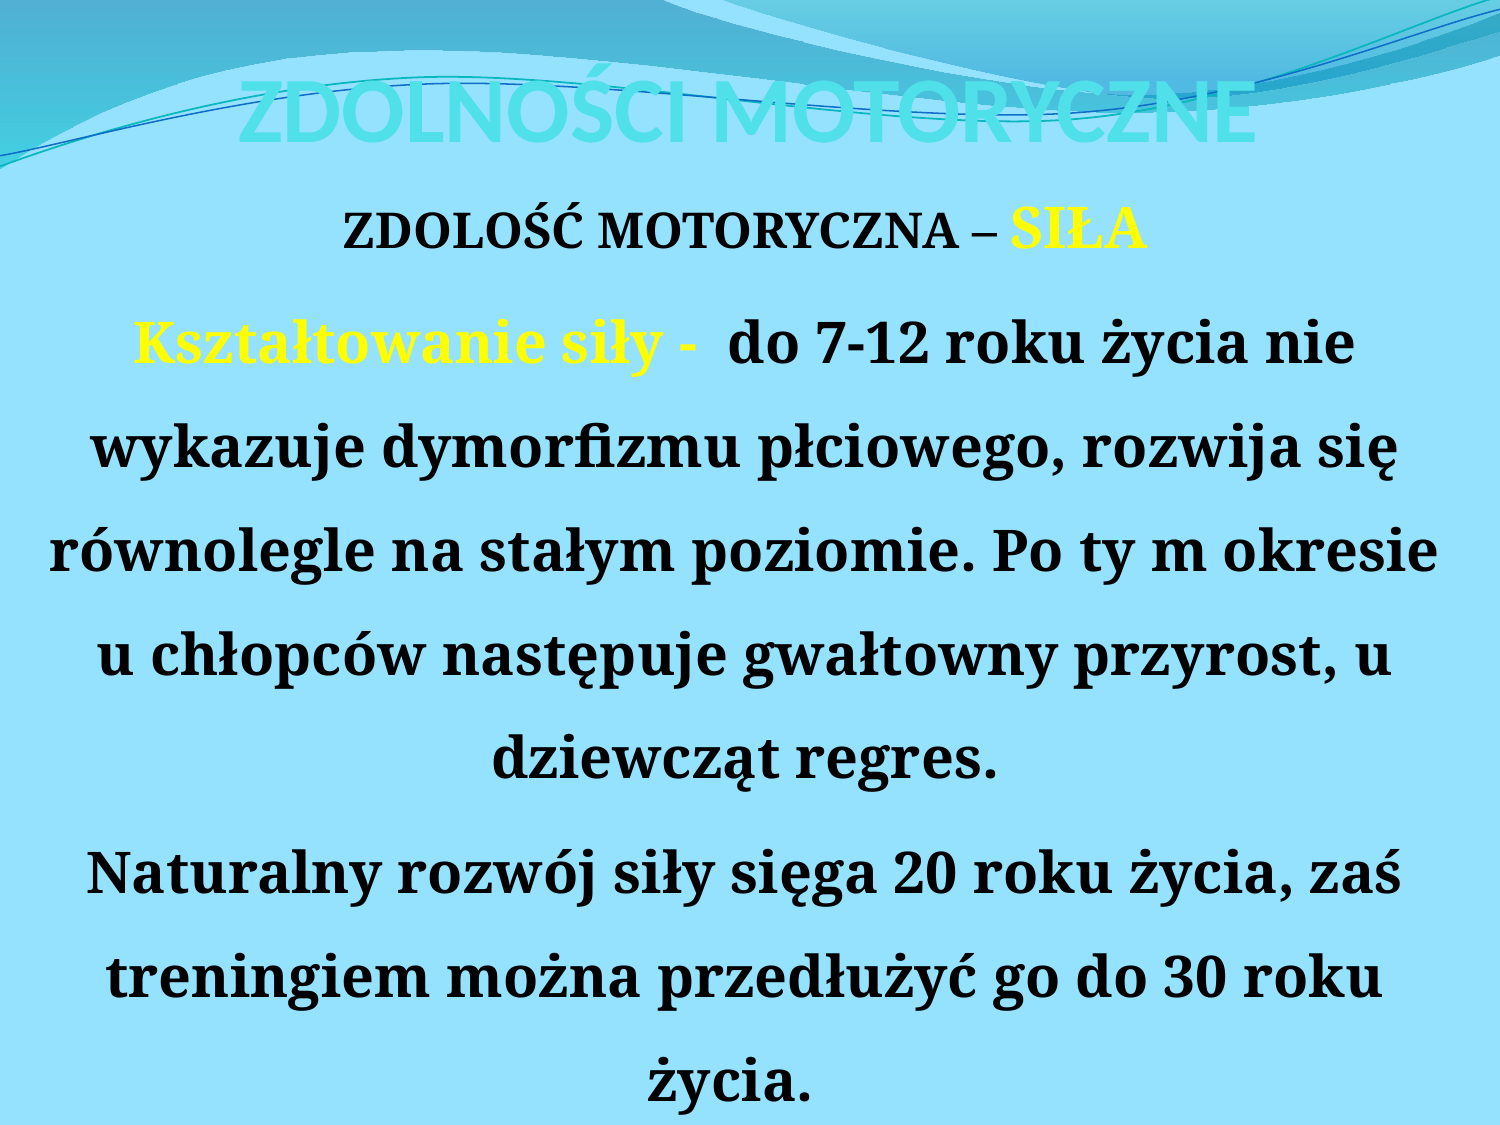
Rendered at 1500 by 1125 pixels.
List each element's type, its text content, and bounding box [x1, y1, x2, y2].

subtitle ZDOLOŚĆ MOTORYCZNA – SIŁA Kształtowanie siły - do 7-12 roku życia nie wykazuje dymorfizmu płciowego, rozwija się równolegle na stałym poziomie. Po ty m okresie u chłopców następuje gwałtowny przyrost, u dziewcząt regres. Naturalny rozwój siły sięga 20 roku życia, zaś treningiem można przedłużyć go do 30 roku życia. [29, 149, 1471, 1125]
title ZDOLNOŚCI MOTORYCZNE [41, 19, 1459, 149]
